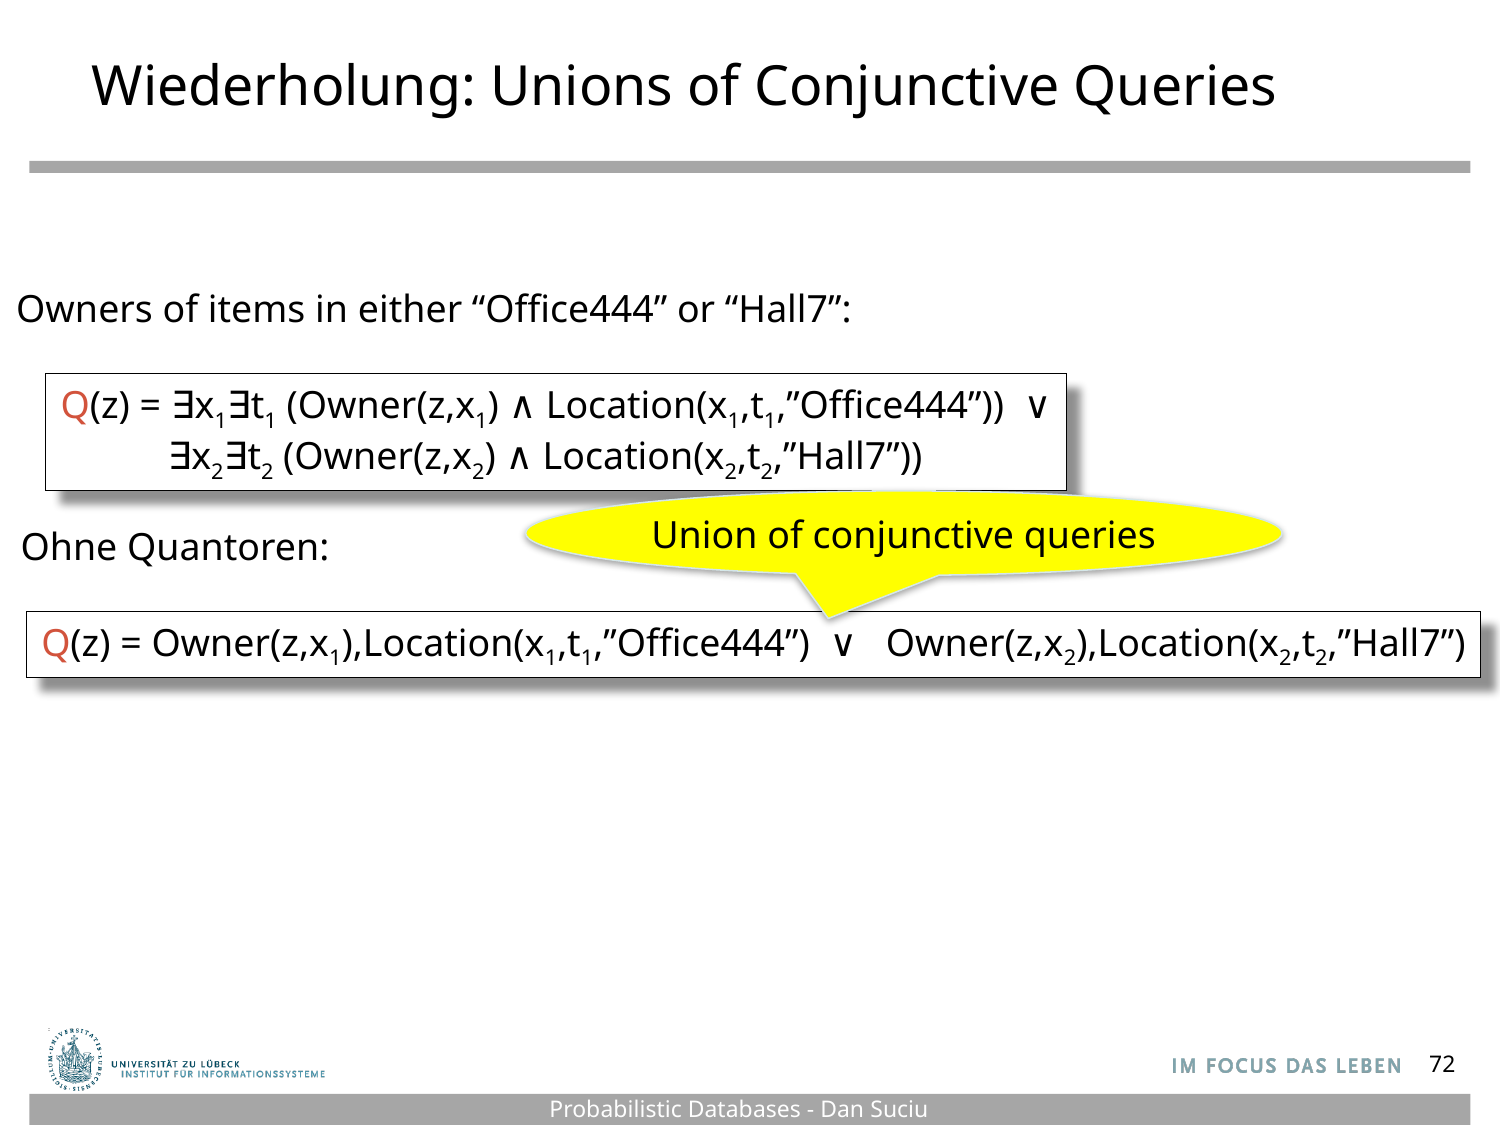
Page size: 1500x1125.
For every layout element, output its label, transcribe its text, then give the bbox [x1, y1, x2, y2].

slide_number 72 [1305, 1050, 1471, 1083]
text_box Union of conjunctive queries [524, 490, 1283, 620]
text_box Ohne Quantoren: [5, 515, 345, 576]
footer Probabilistic Databases - Dan Suciu [523, 1086, 955, 1123]
text_box Q(z) = ∃x1∃t1 (Owner(z,x1) ∧ Location(x1,t1,”Office444”)) ∨ ∃x2∃t2 (Owner(z,x2) ∧ Location(x2,t2,”Hall7”)) [45, 373, 1067, 491]
text_box Owners of items in either “Office444” or “Hall7”: [1, 277, 868, 338]
text_box Q(z) = Owner(z,x1),Location(x1,t1,”Office444”) ∨ Owner(z,x2),Location(x2,t2,”Hall7”) [26, 611, 1481, 678]
title Wiederholung: Unions of Conjunctive Queries [76, 42, 1427, 126]
picture [1173, 1058, 1305, 1073]
